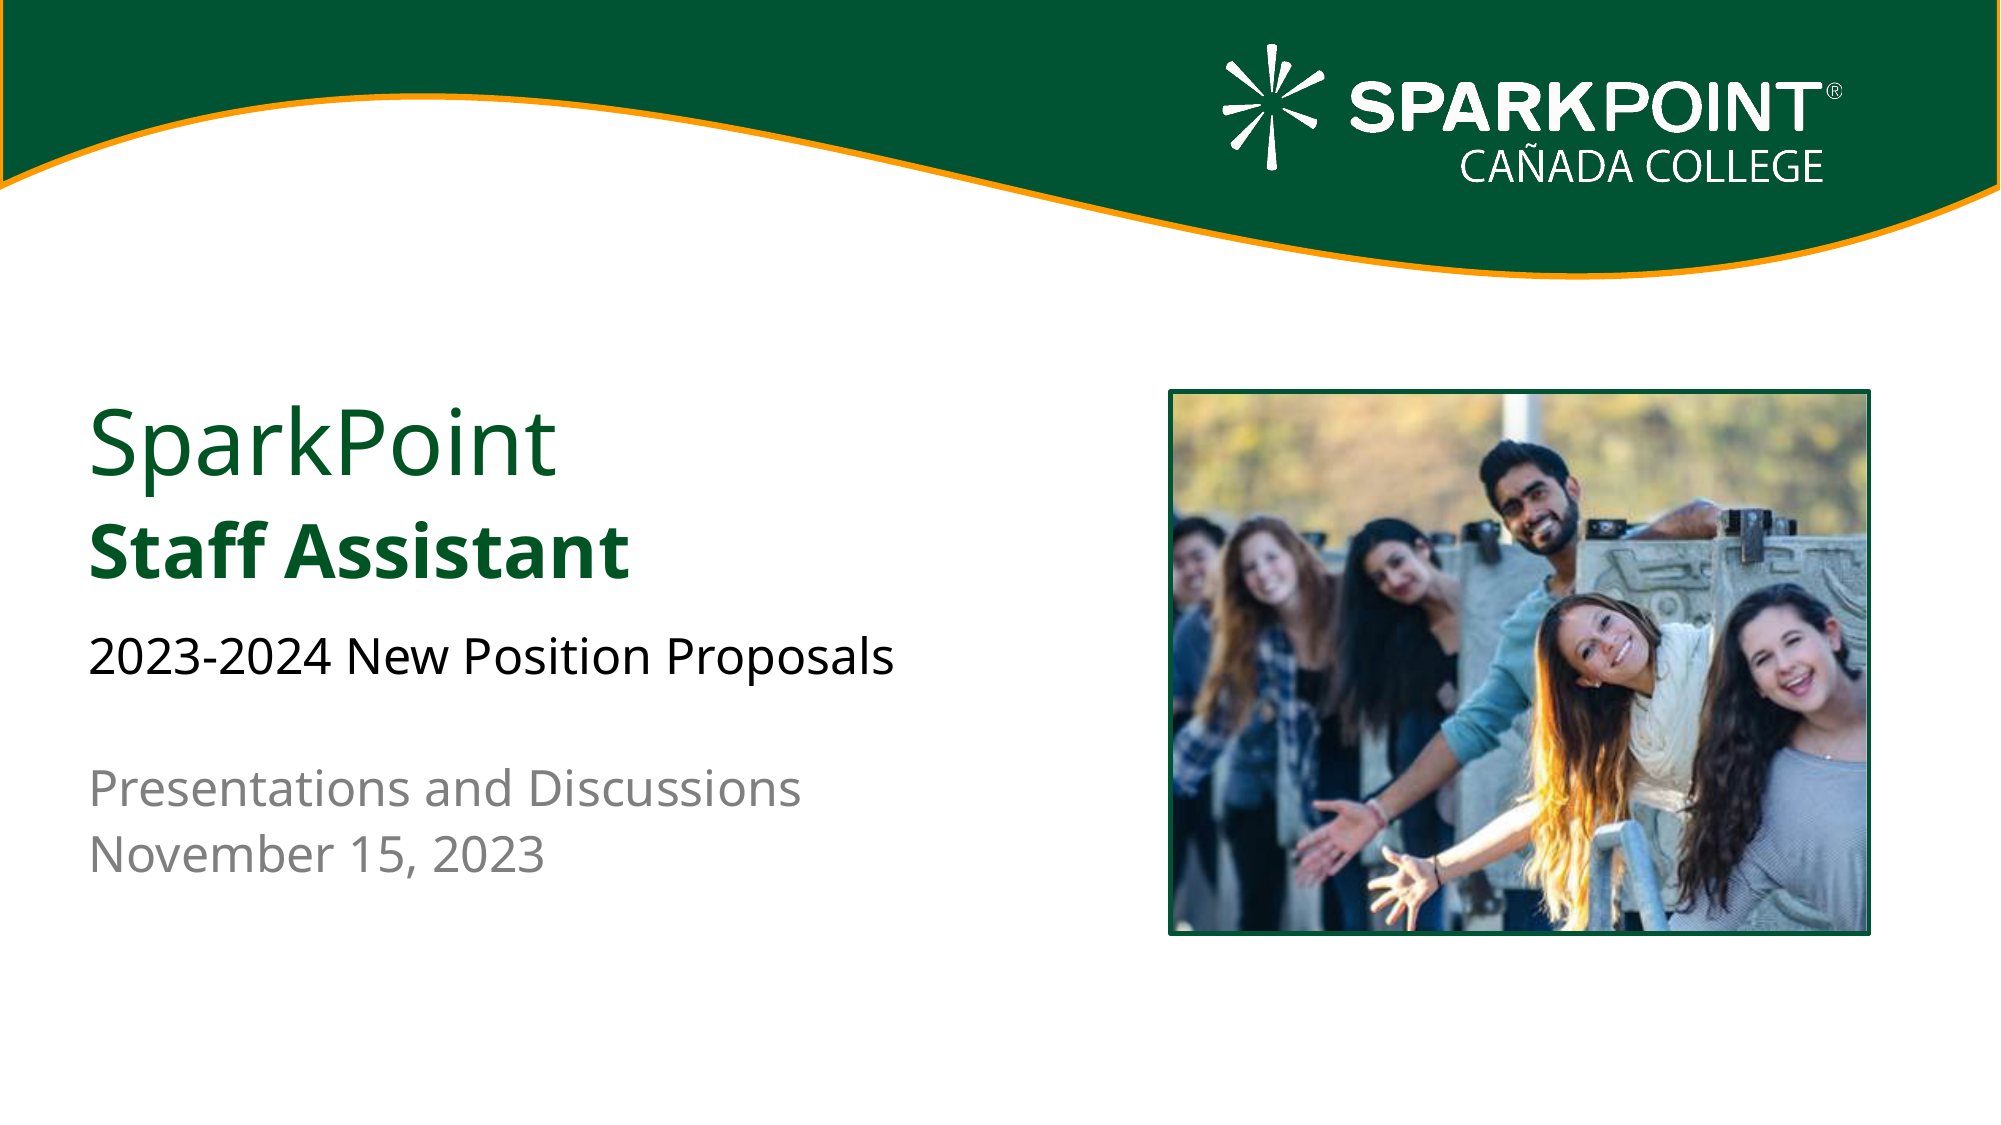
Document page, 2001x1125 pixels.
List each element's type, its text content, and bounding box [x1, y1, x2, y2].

picture [1222, 44, 1842, 193]
text_box Mission [0, 0, 2000, 277]
picture [1172, 393, 1867, 932]
text_box SparkPoint Staff Assistant 2023-2024 New Position Proposals Presentations and Discussions November 15, 2023 [73, 365, 1221, 890]
